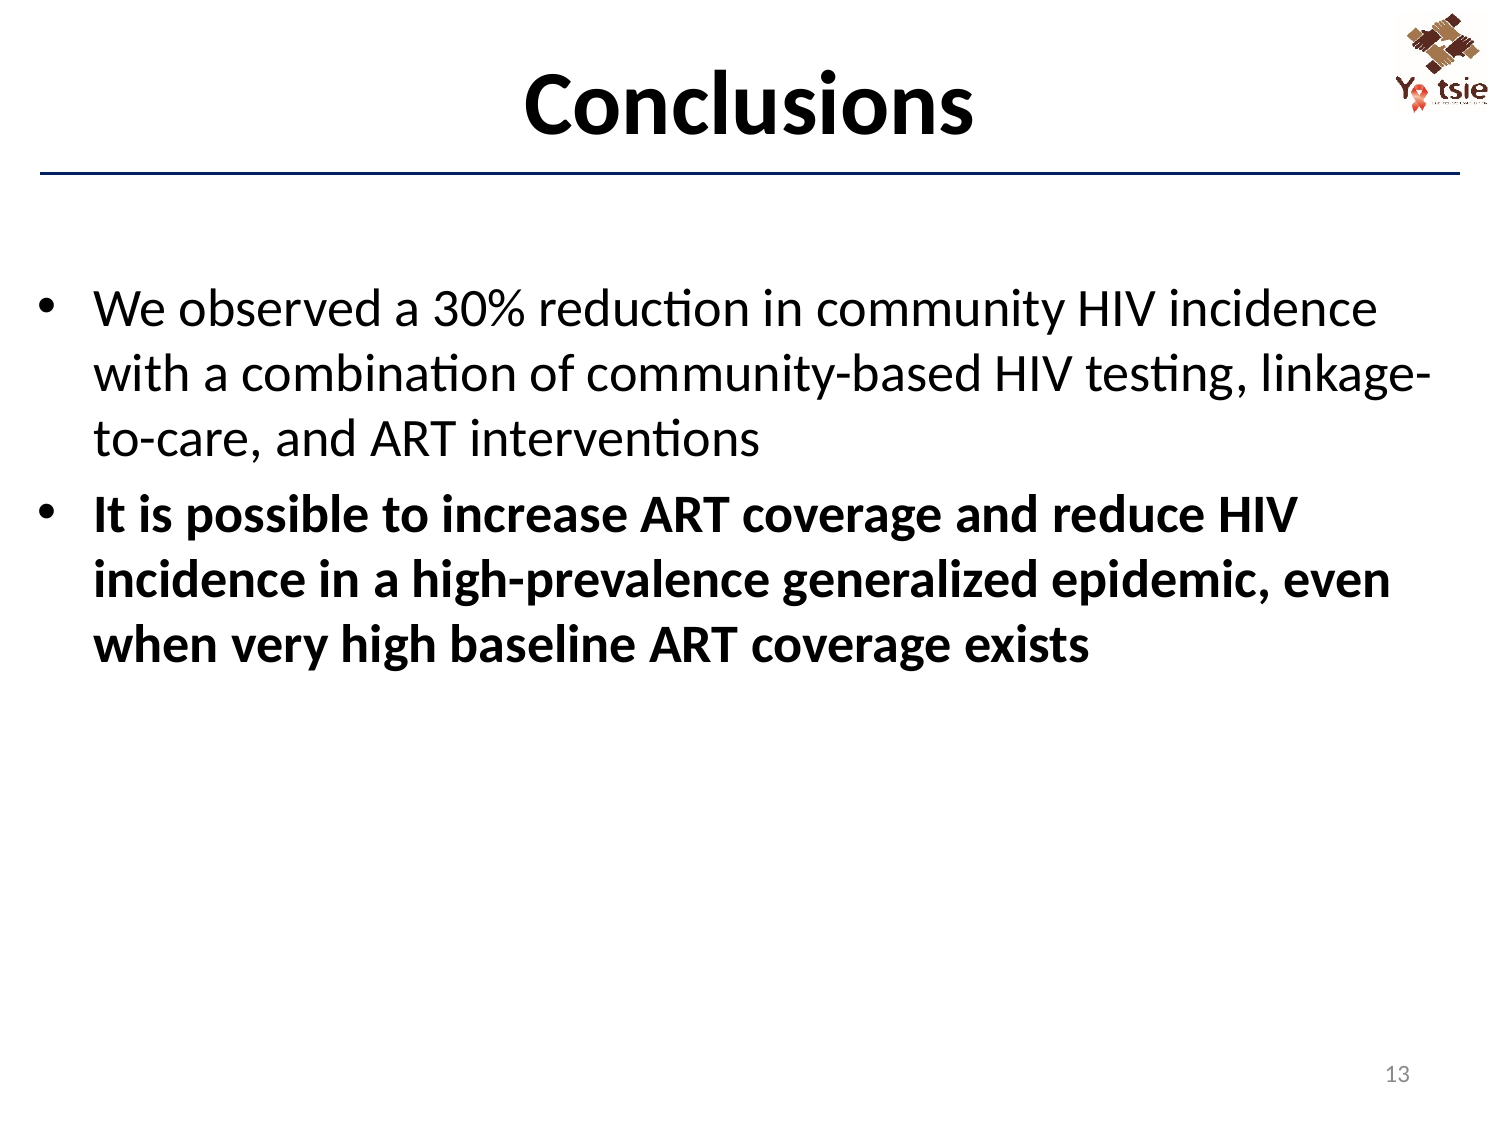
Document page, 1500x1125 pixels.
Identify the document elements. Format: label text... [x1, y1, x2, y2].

picture [1394, 12, 1488, 113]
title Conclusions [75, 21, 1425, 168]
list We observed a 30% reduction in community HIV incidence with a combination of community-based HIV testing, linkage-to-care, and ART interventions It is possible to increase ART coverage and reduce HIV incidence in a high-prevalence generalized epidemic, even when very high baseline ART coverage exists [22, 264, 1500, 1038]
slide_number 13 [1074, 1042, 1425, 1103]
text_box [35, 168, 1464, 179]
